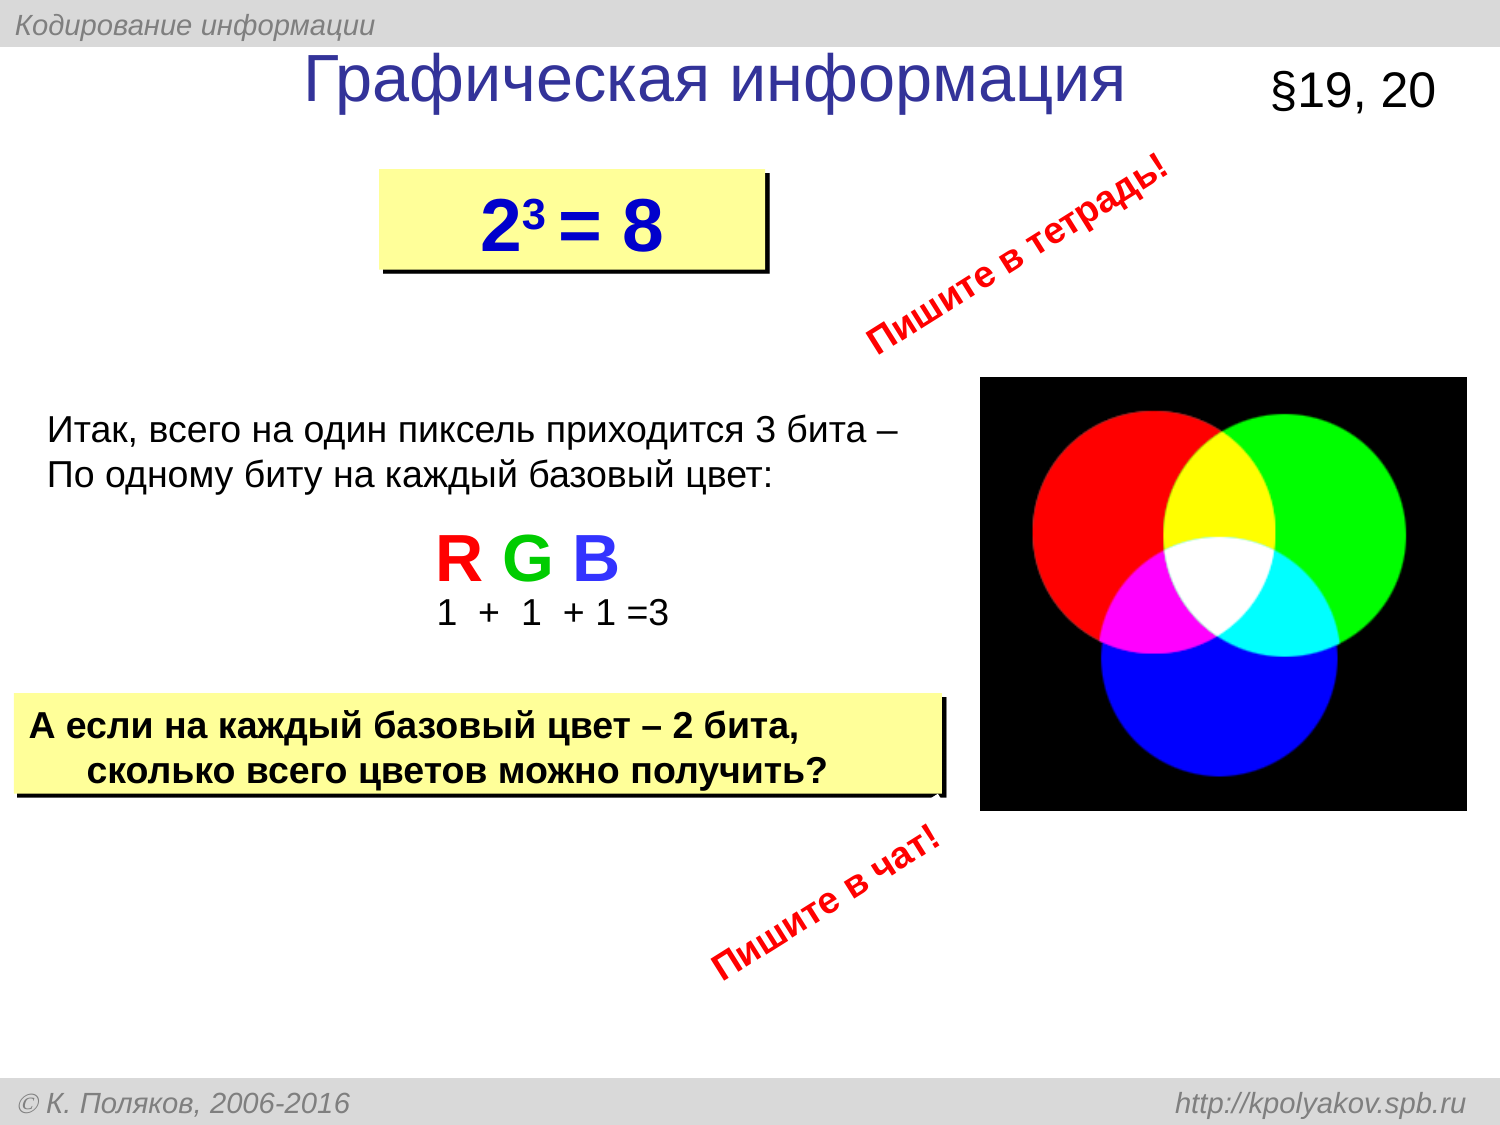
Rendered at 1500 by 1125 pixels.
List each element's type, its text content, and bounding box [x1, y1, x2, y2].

text_box А если на каждый базовый цвет – 2 бита, сколько всего цветов можно получить? [13, 693, 942, 794]
text_box Пишите в тетрадь! [840, 122, 1198, 378]
title Графическая информация [0, 0, 1431, 150]
text_box Итак, всего на один пиксель приходится 3 бита – По одному биту на каждый базовый цвет: [32, 397, 924, 503]
text_box 23 = 8 [379, 169, 766, 270]
subtitle §19, 20 [1194, 62, 1500, 157]
text_box Пишите в чат! [685, 793, 970, 1003]
text_box R G B [420, 507, 636, 603]
text_box 1 + 1 + 1 =3 [421, 580, 685, 641]
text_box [980, 377, 1467, 811]
